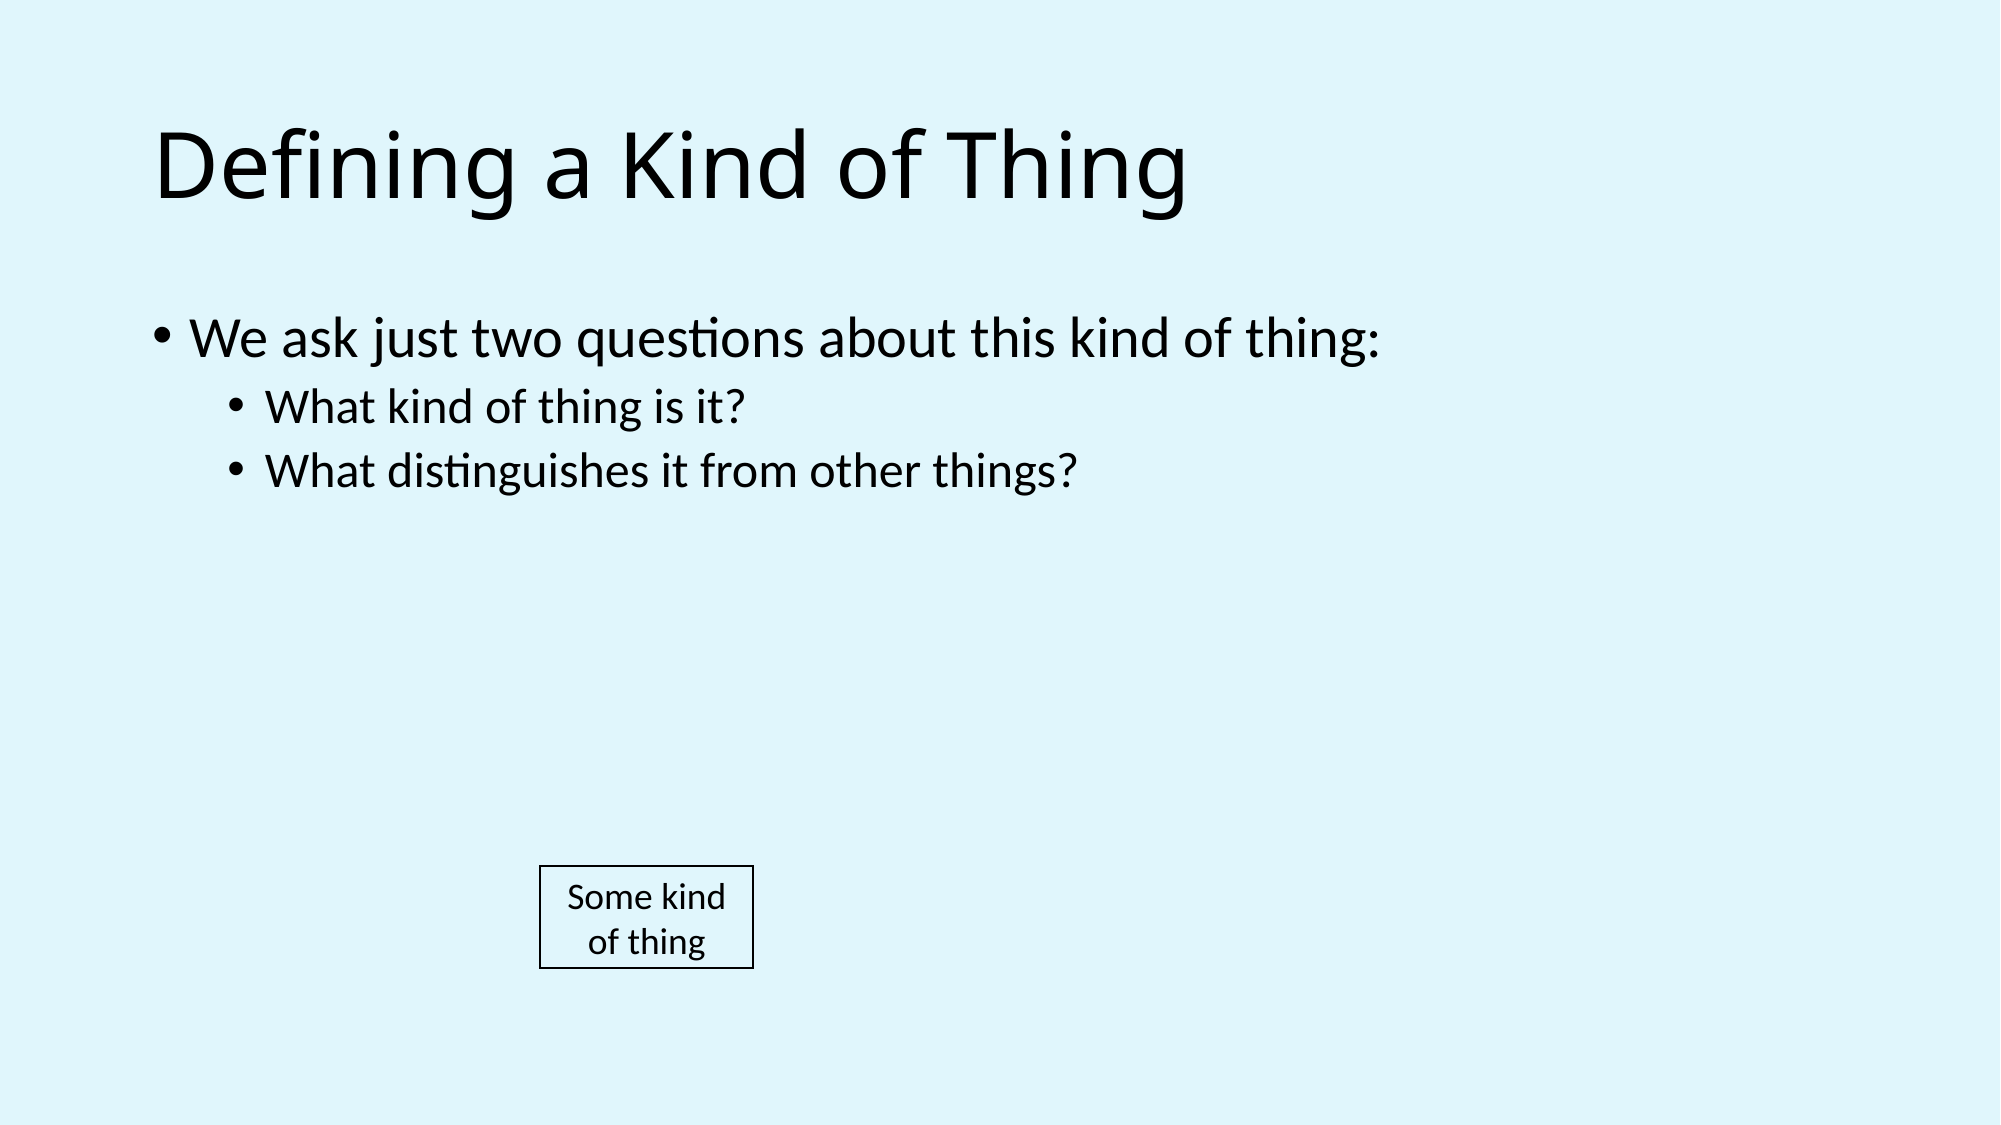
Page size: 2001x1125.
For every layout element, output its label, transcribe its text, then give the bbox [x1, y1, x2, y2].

title Defining a Kind of Thing [137, 59, 1863, 278]
list We ask just two questions about this kind of thing: What kind of thing is it? What distinguishes it from other things? [137, 299, 1863, 1014]
